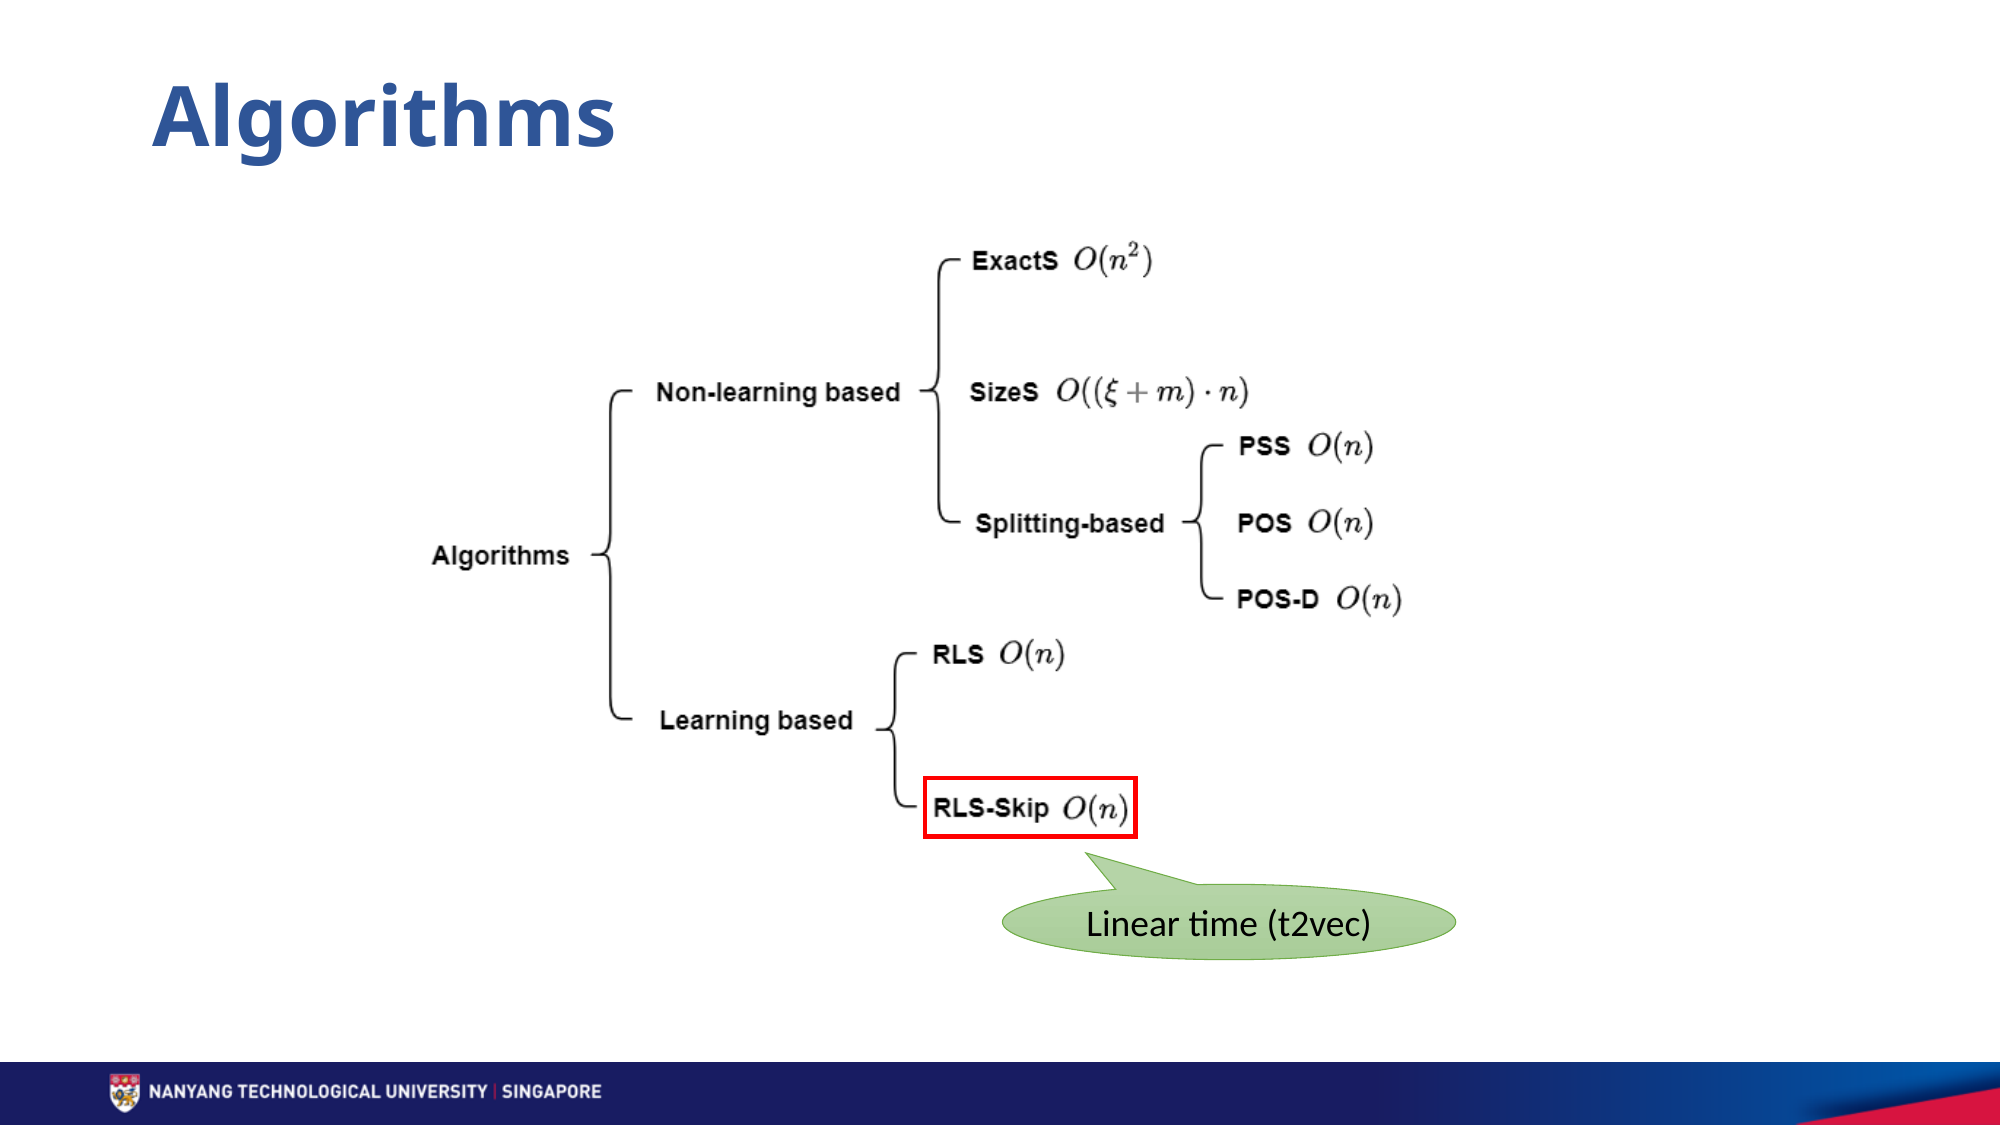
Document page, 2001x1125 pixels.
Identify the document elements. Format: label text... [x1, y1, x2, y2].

text_box Linear time (t2vec) [1001, 858, 1457, 961]
picture [0, 1062, 2000, 1125]
slide_number [1924, 1065, 2000, 1120]
picture [373, 222, 1517, 858]
title Algorithms [137, 59, 1863, 180]
